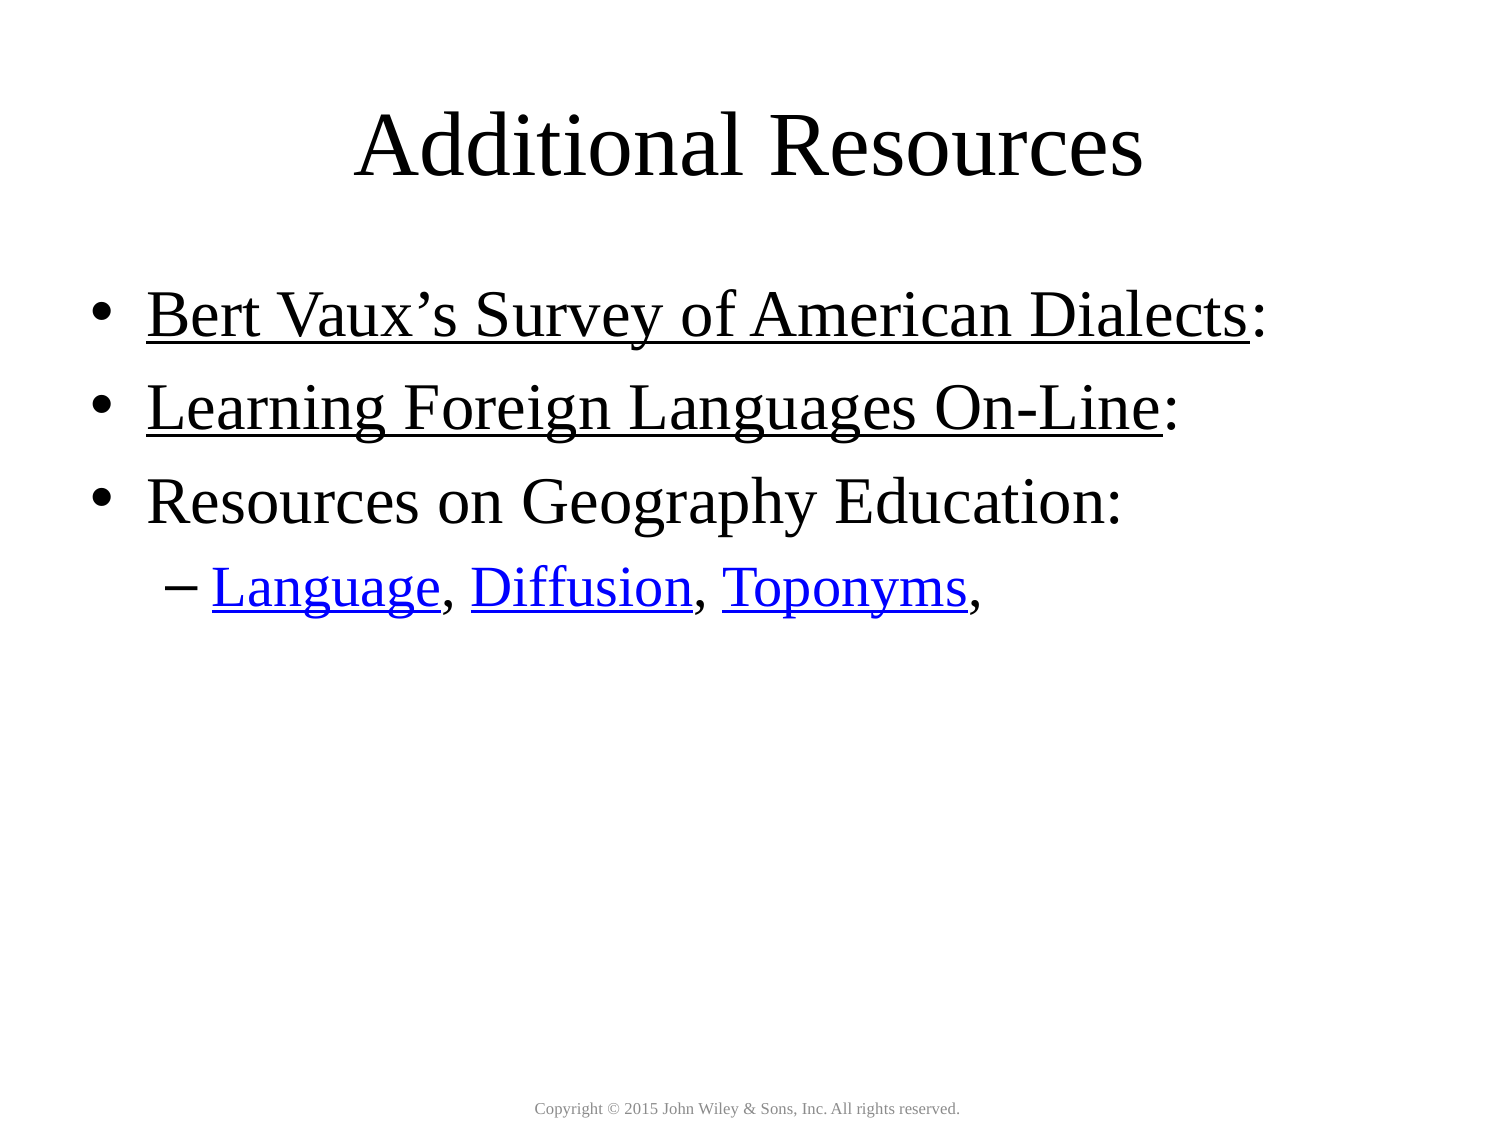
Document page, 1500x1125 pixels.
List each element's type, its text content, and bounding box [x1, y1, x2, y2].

list Bert Vaux’s Survey of American Dialects: Learning Foreign Languages On-Line: Resources on Geography Education: Language, Diffusion, Toponyms, [74, 262, 1426, 1006]
title Additional Resources [74, 44, 1426, 233]
footer Copyright © 2015 John Wiley & Sons, Inc. All rights reserved. [356, 1065, 1144, 1125]
